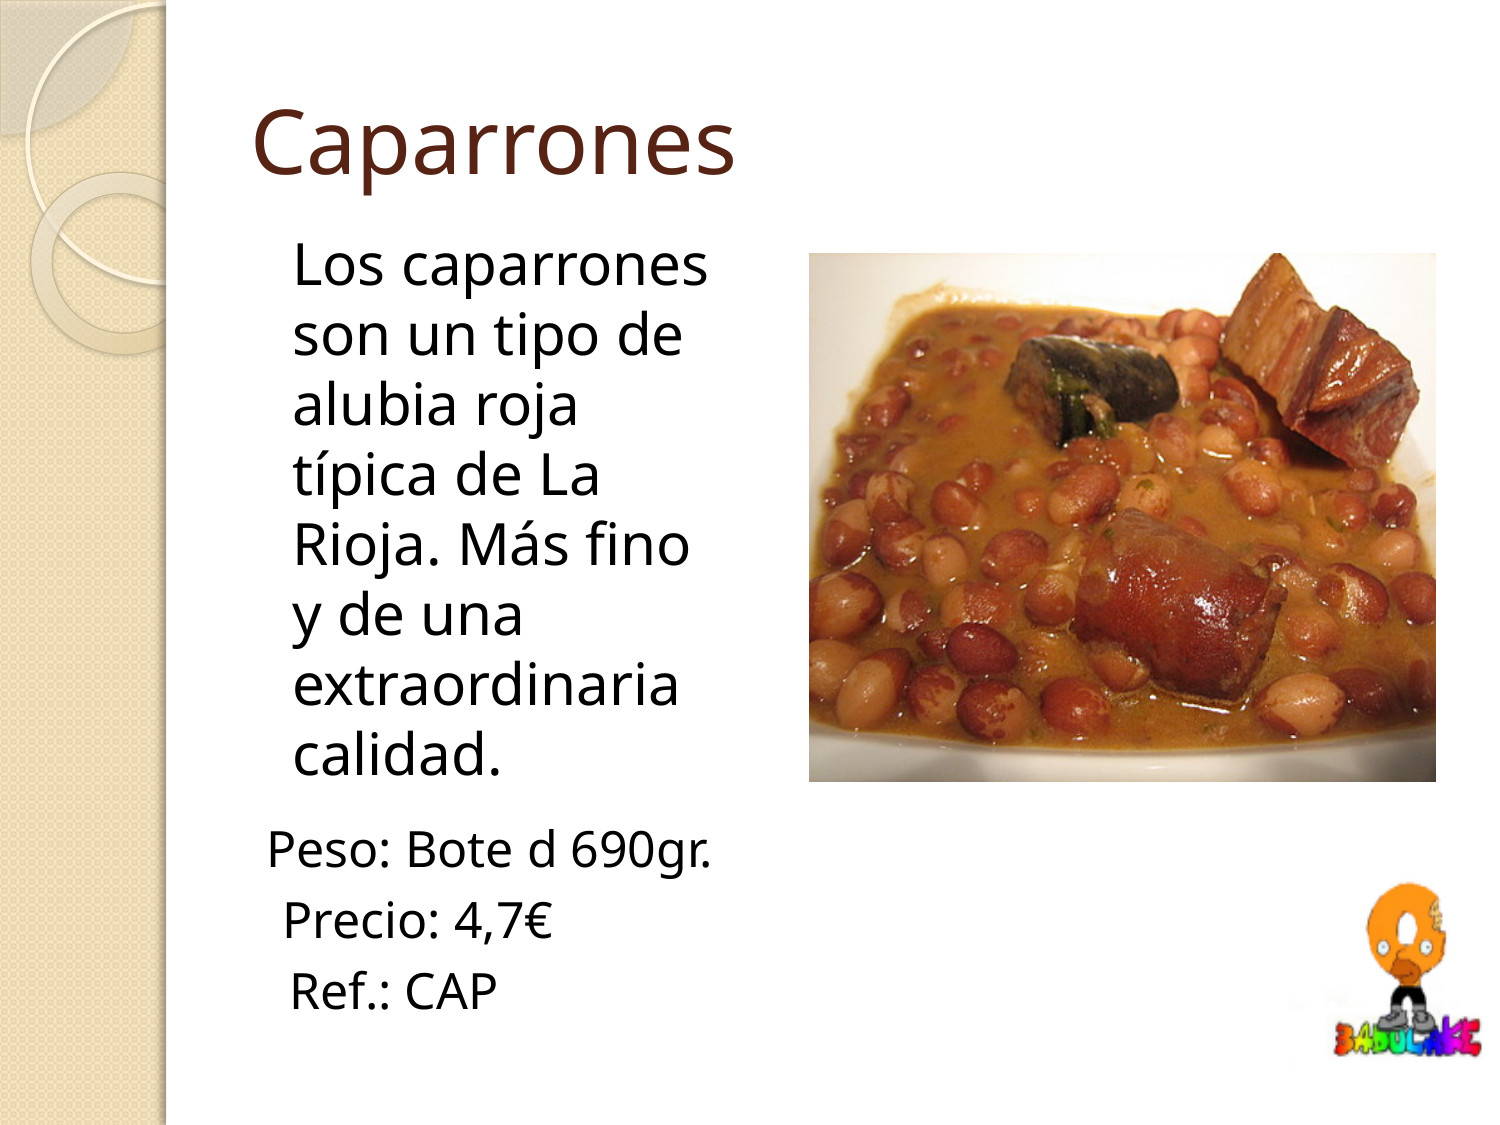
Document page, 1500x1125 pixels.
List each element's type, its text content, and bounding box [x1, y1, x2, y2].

picture [808, 253, 1436, 782]
text_box Precio: 4,7€ [267, 880, 569, 956]
text_box Los caparrones son un tipo de alubia roja típica de La Rioja. Más fino y de una extraordinaria calidad. [277, 219, 750, 795]
title Caparrones [235, 45, 1466, 233]
text_box Peso: Bote d 690gr. [251, 810, 742, 886]
picture [1288, 866, 1500, 1074]
text_box Ref.: CAP [274, 952, 514, 1027]
